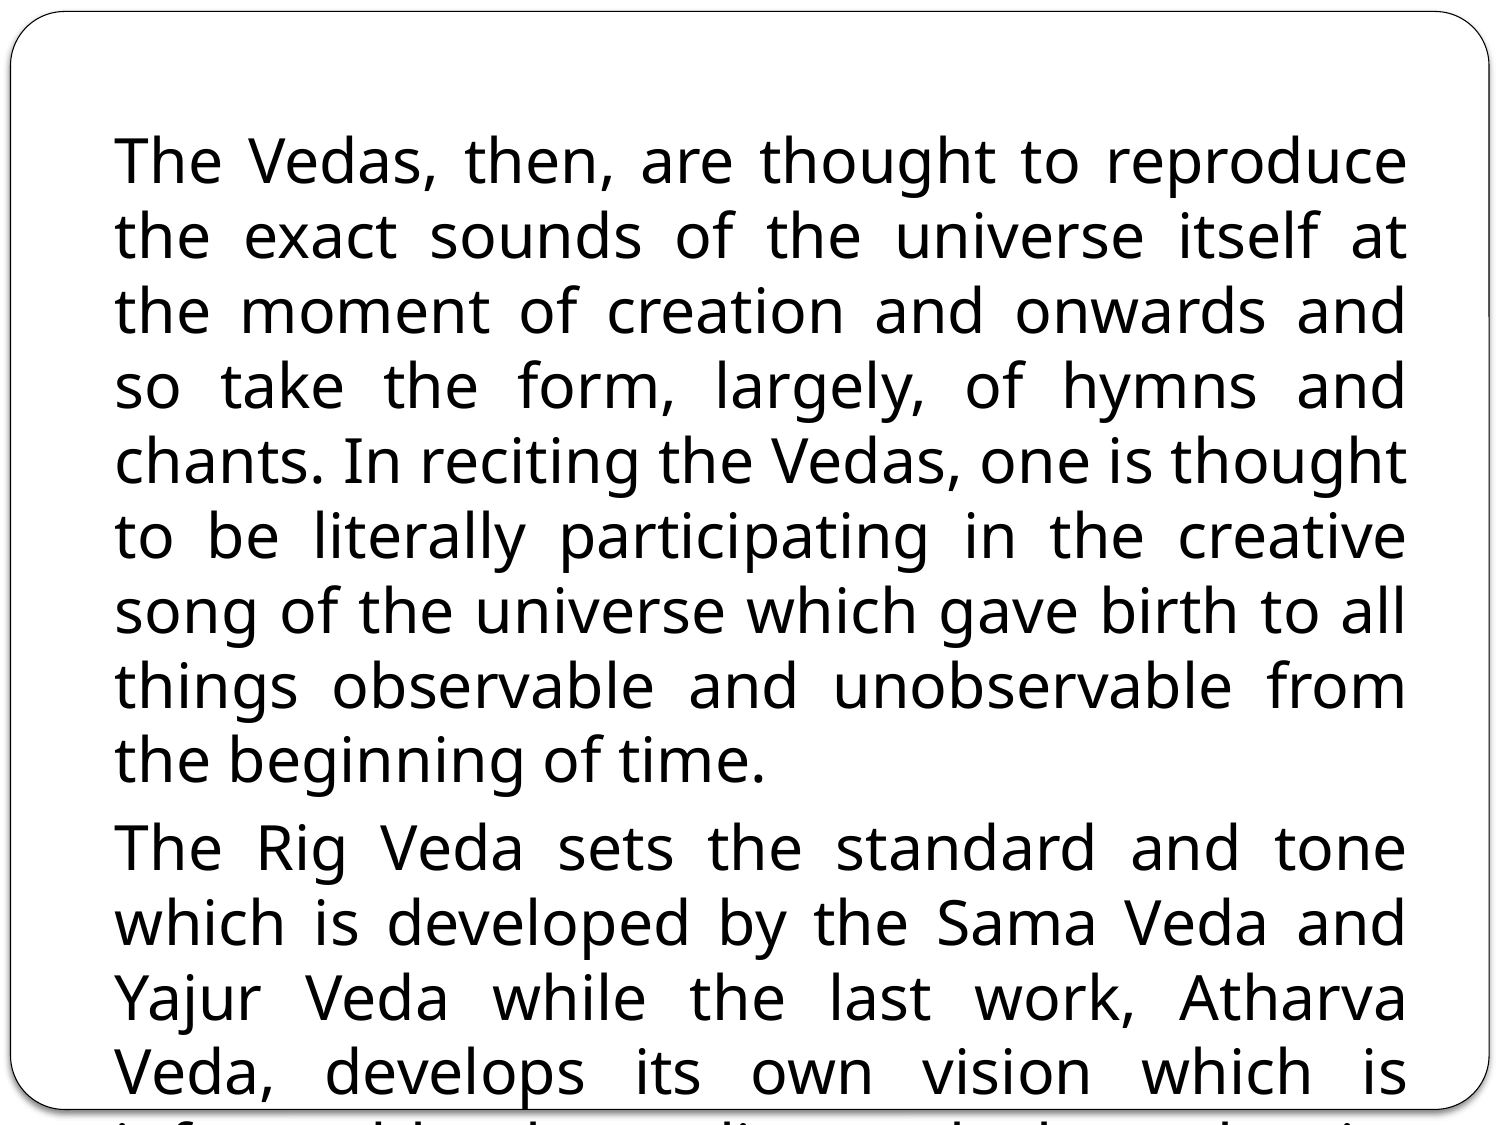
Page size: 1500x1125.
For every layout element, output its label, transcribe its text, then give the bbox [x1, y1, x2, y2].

list The Vedas, then, are thought to reproduce the exact sounds of the universe itself at the moment of creation and onwards and so take the form, largely, of hymns and chants. In reciting the Vedas, one is thought to be literally participating in the creative song of the universe which gave birth to all things observable and unobservable from the beginning of time. The Rig Veda sets the standard and tone which is developed by the Sama Veda and Yajur Veda while the last work, Atharva Veda, develops its own vision which is informed by the earlier works but takes its own original course. [100, 113, 1425, 988]
